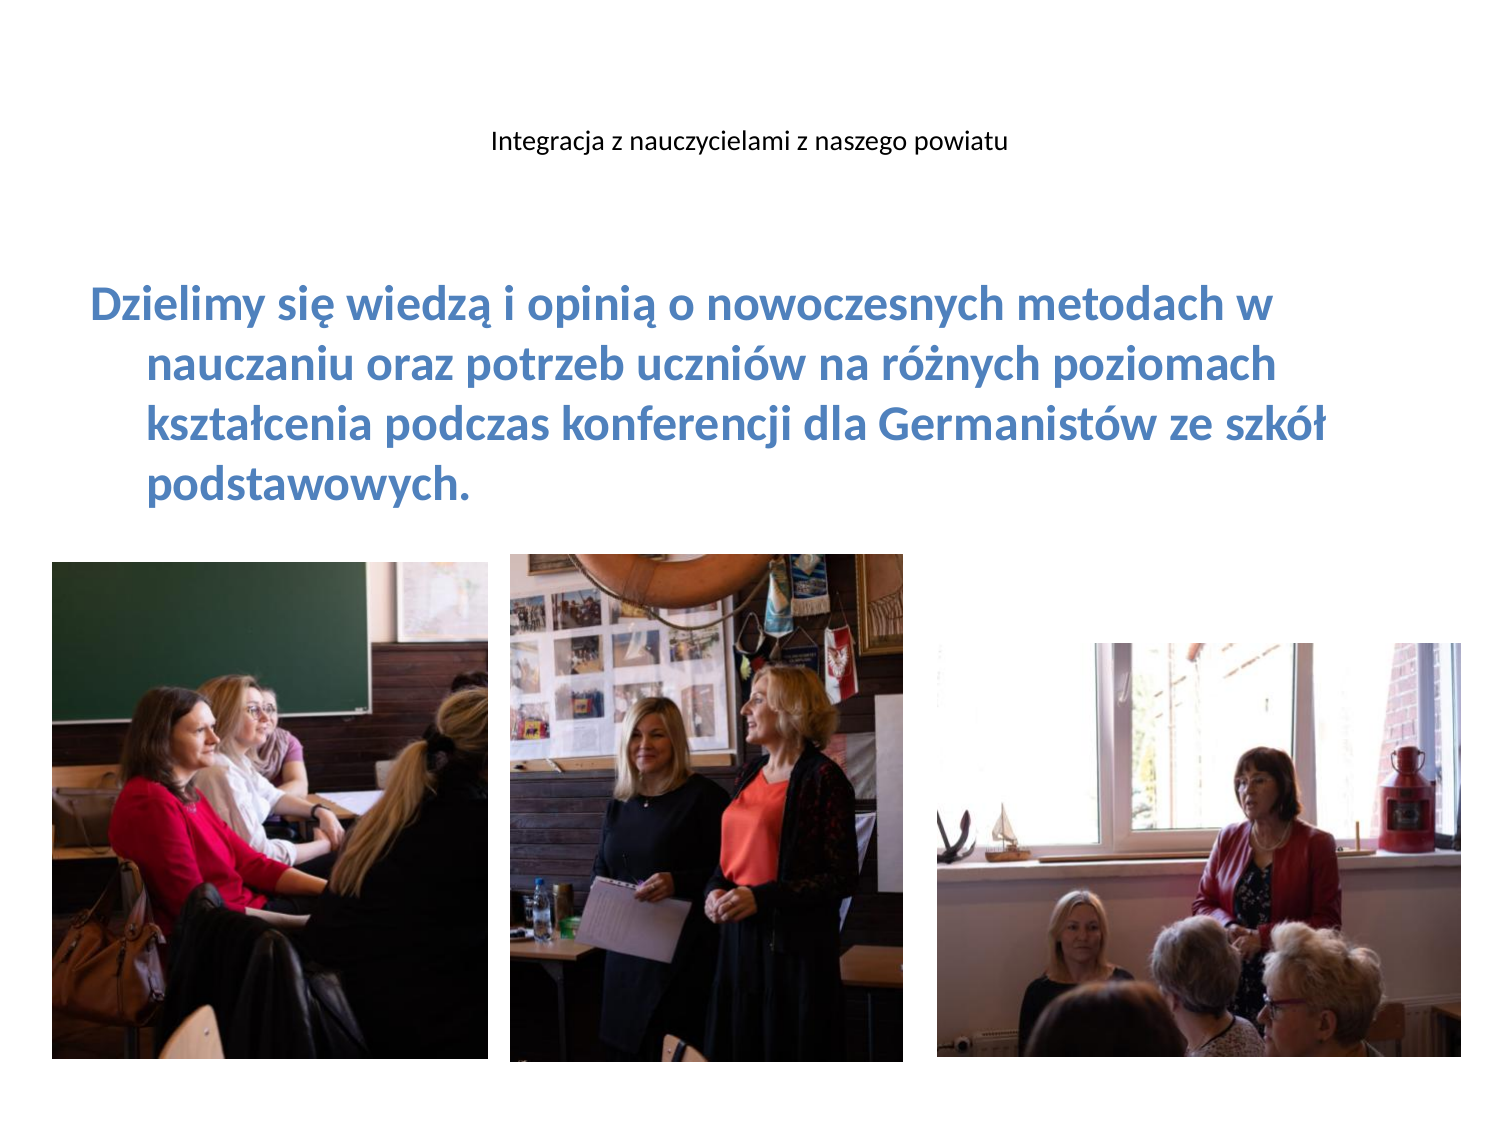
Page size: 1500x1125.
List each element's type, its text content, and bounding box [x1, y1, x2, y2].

picture [52, 562, 488, 1059]
list Dzielimy się wiedzą i opinią o nowoczesnych metodach w nauczaniu oraz potrzeb uczniów na różnych poziomach kształcenia podczas konferencji dla Germanistów ze szkół podstawowych. [75, 262, 1425, 1005]
title Integracja z nauczycielami z naszego powiatu [75, 45, 1425, 233]
picture [509, 554, 903, 1062]
picture [937, 643, 1461, 1057]
